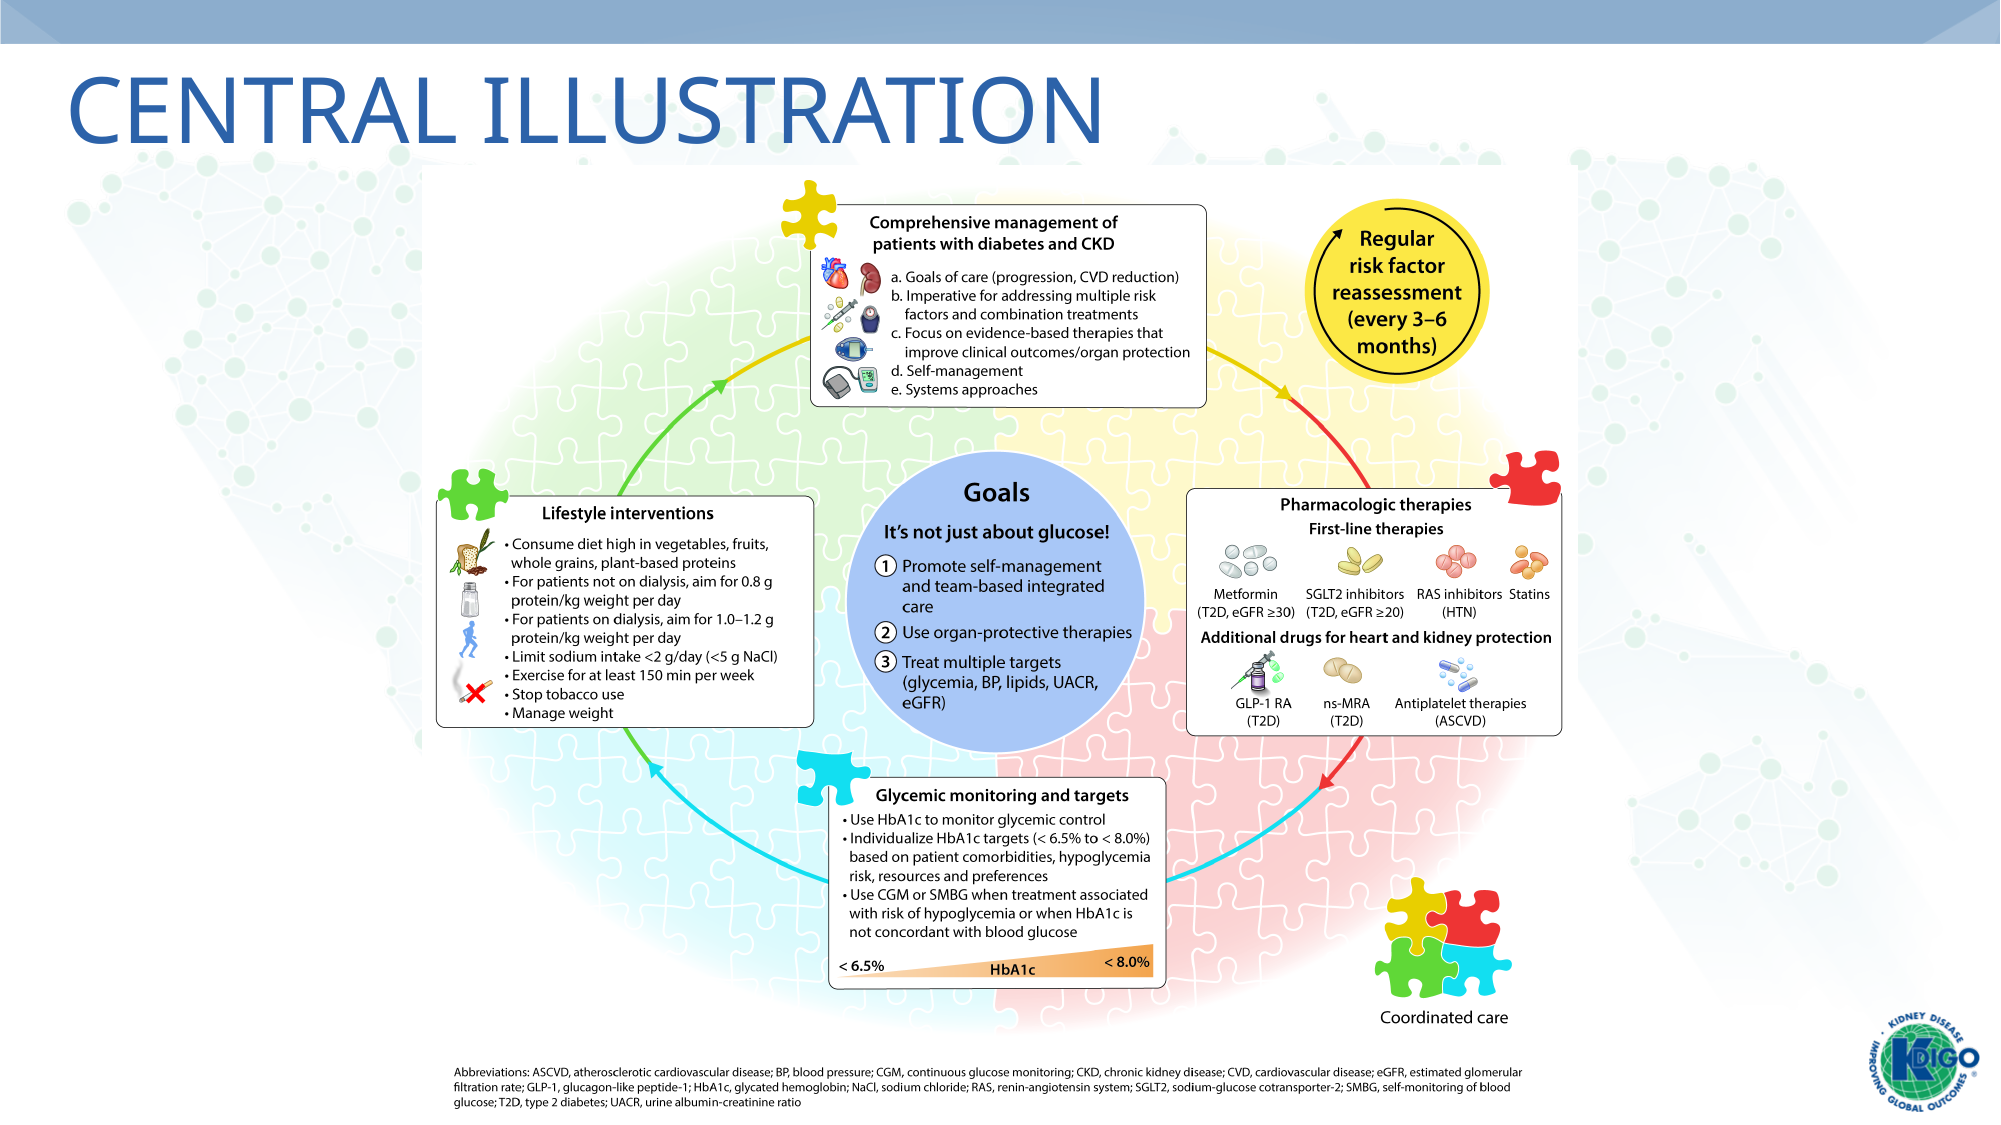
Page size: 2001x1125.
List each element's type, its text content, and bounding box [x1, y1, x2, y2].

picture [0, 0, 2000, 1061]
picture [421, 165, 1578, 1125]
title Central Illustration [50, 44, 1870, 171]
picture [1869, 1012, 1980, 1112]
